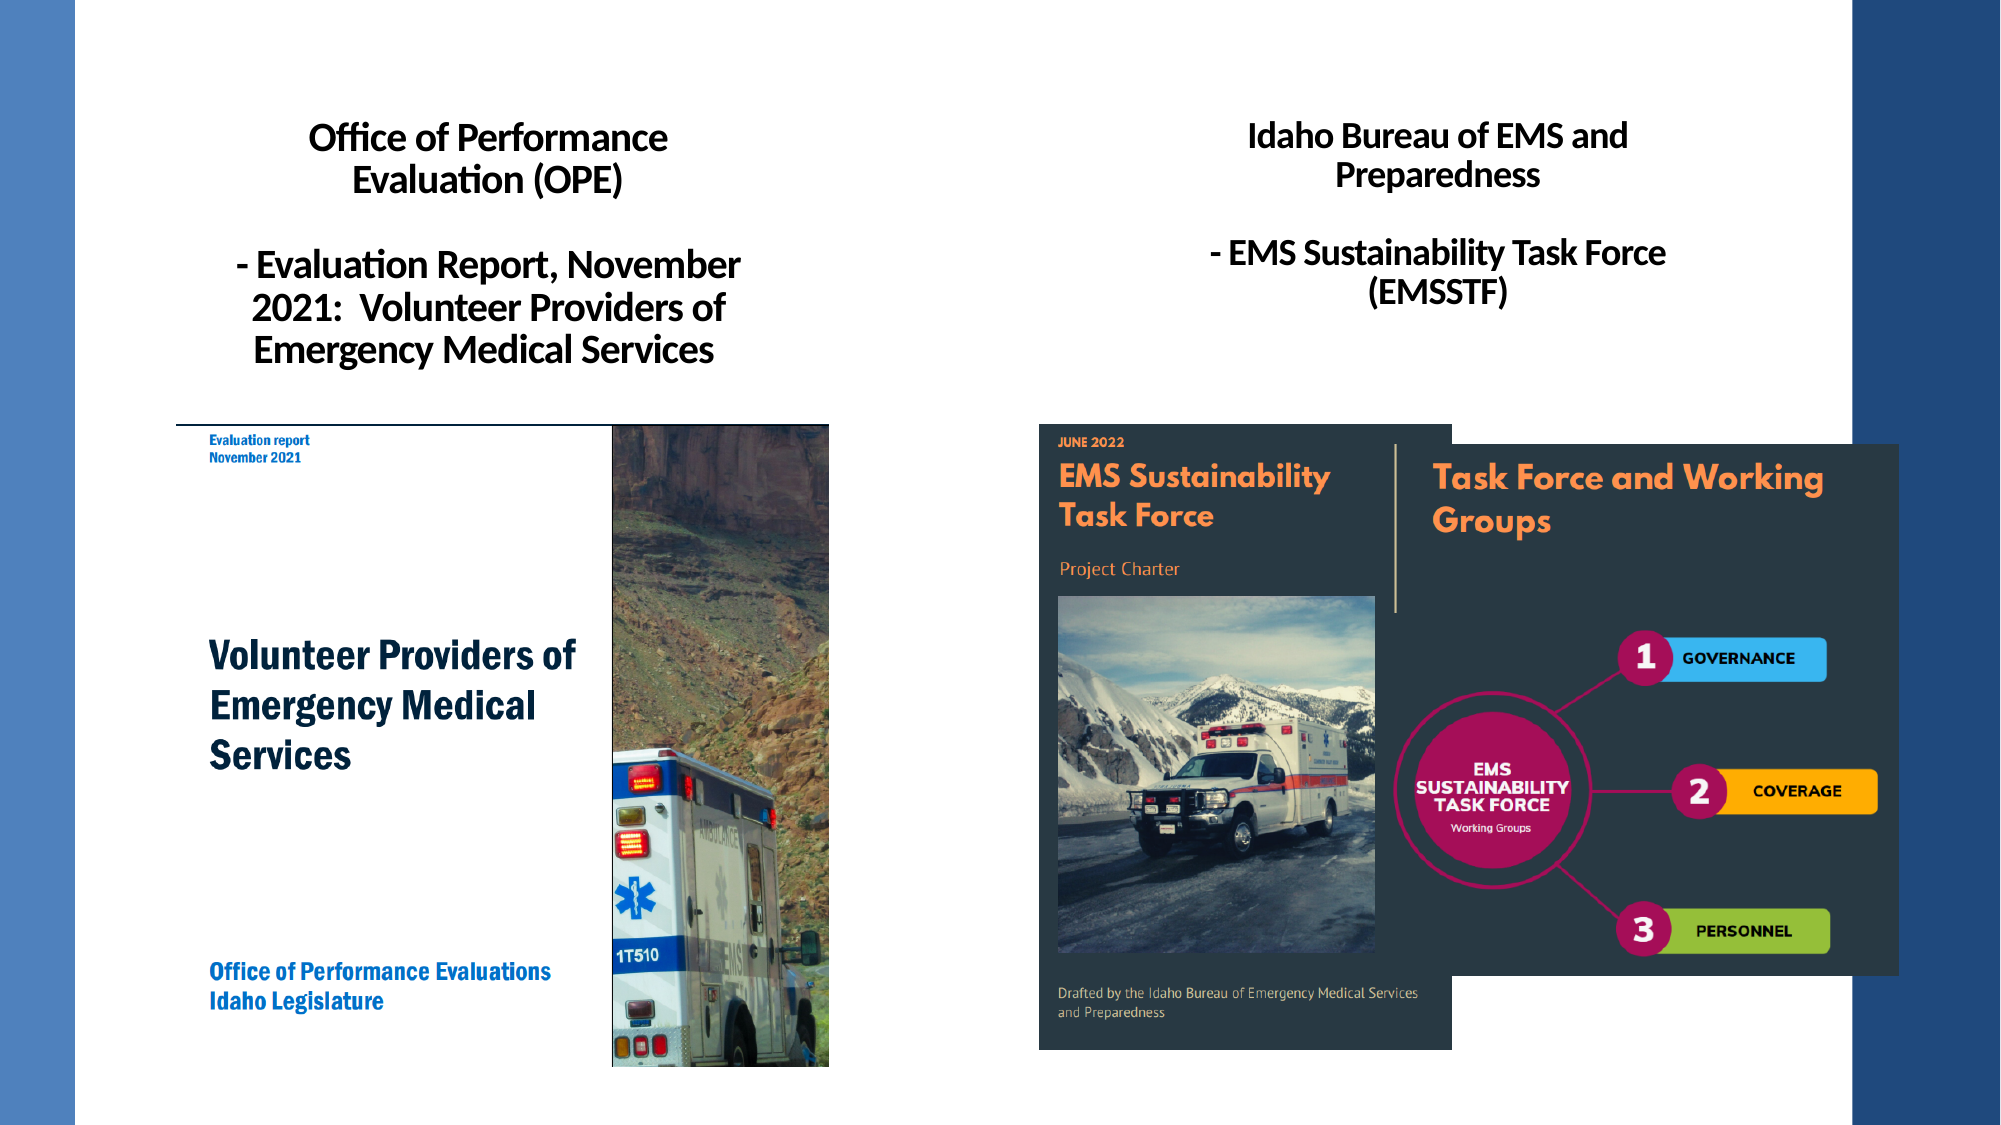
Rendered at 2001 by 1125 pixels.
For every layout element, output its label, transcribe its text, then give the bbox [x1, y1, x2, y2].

text_box Idaho Bureau of EMS and Preparedness - EMS Sustainability Task Force (EMSSTF) [1170, 111, 1706, 321]
title Office of Performance Evaluation (OPE) - Evaluation Report, November 2021: Volunteer Providers of Emergency Medical Services [220, 111, 756, 380]
picture [176, 424, 829, 1067]
picture [1038, 424, 1899, 1050]
